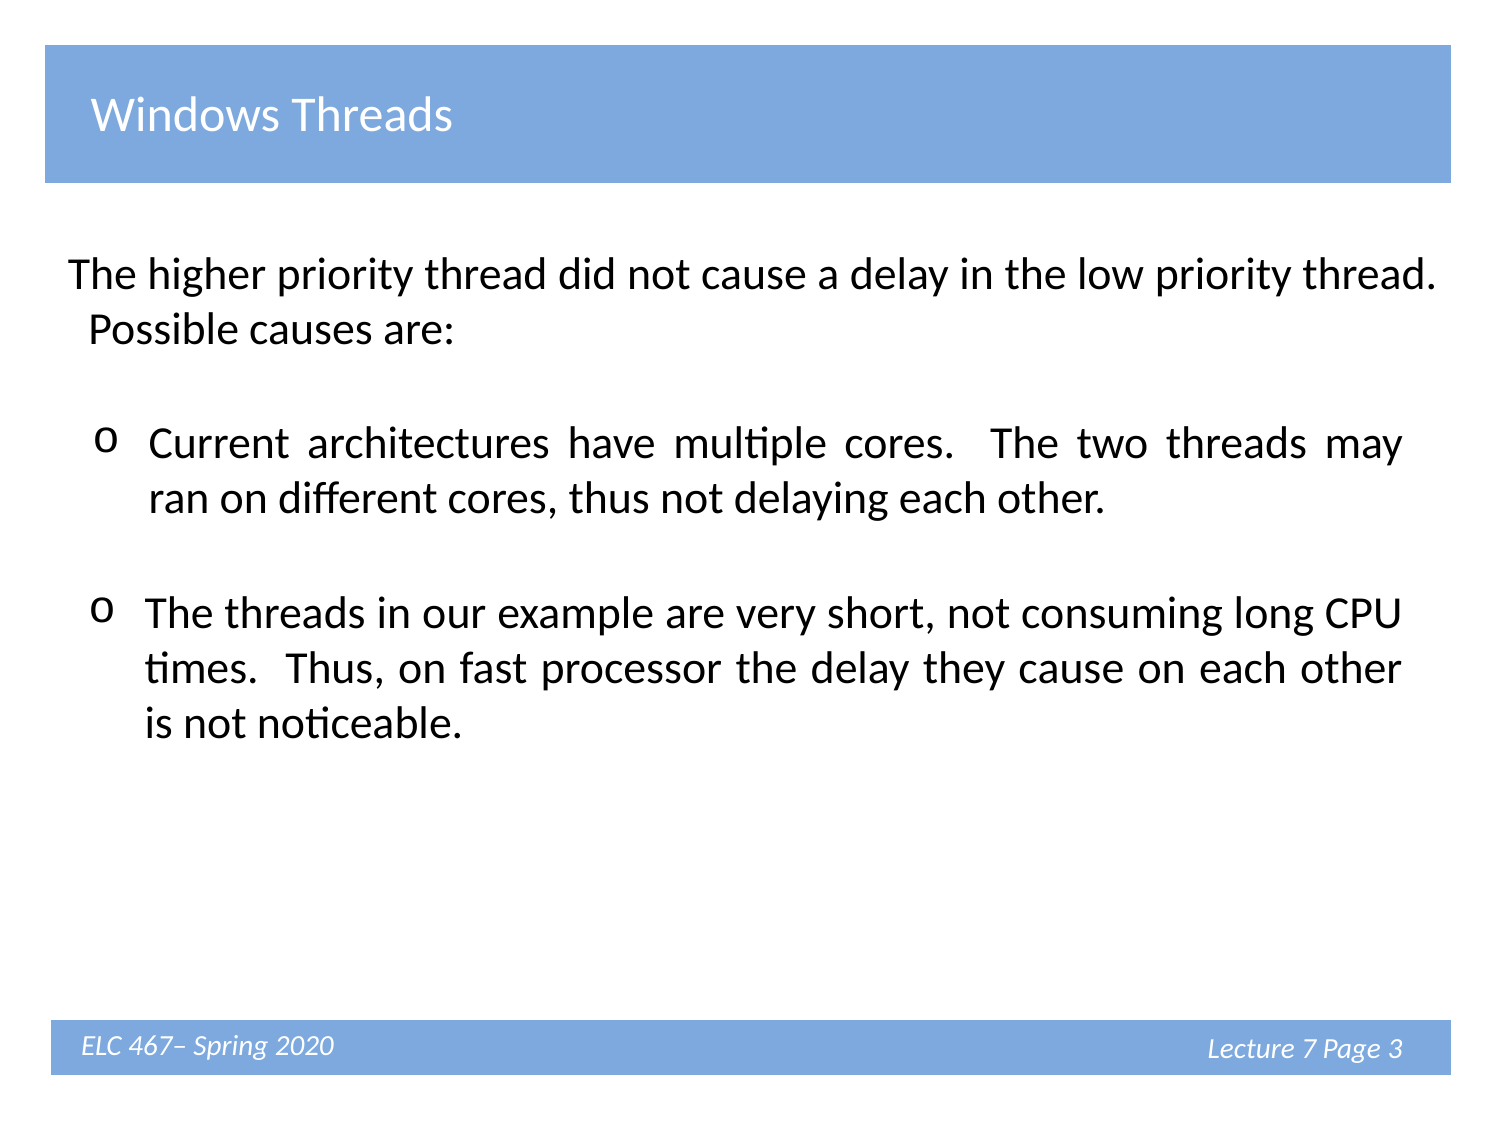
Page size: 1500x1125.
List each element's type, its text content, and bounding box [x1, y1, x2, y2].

text_box The threads in our example are very short, not consuming long CPU times. Thus, on fast processor the delay they cause on each other is not noticeable. [73, 575, 1419, 755]
text_box The higher priority thread did not cause a delay in the low priority thread. Possible causes are: [53, 235, 1454, 361]
text_box [41, 41, 1455, 187]
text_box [48, 1017, 1454, 1077]
text_box Current architectures have multiple cores. The two threads may ran on different cores, thus not delaying each other. [77, 405, 1419, 531]
text_box Windows Threads [75, 73, 469, 149]
